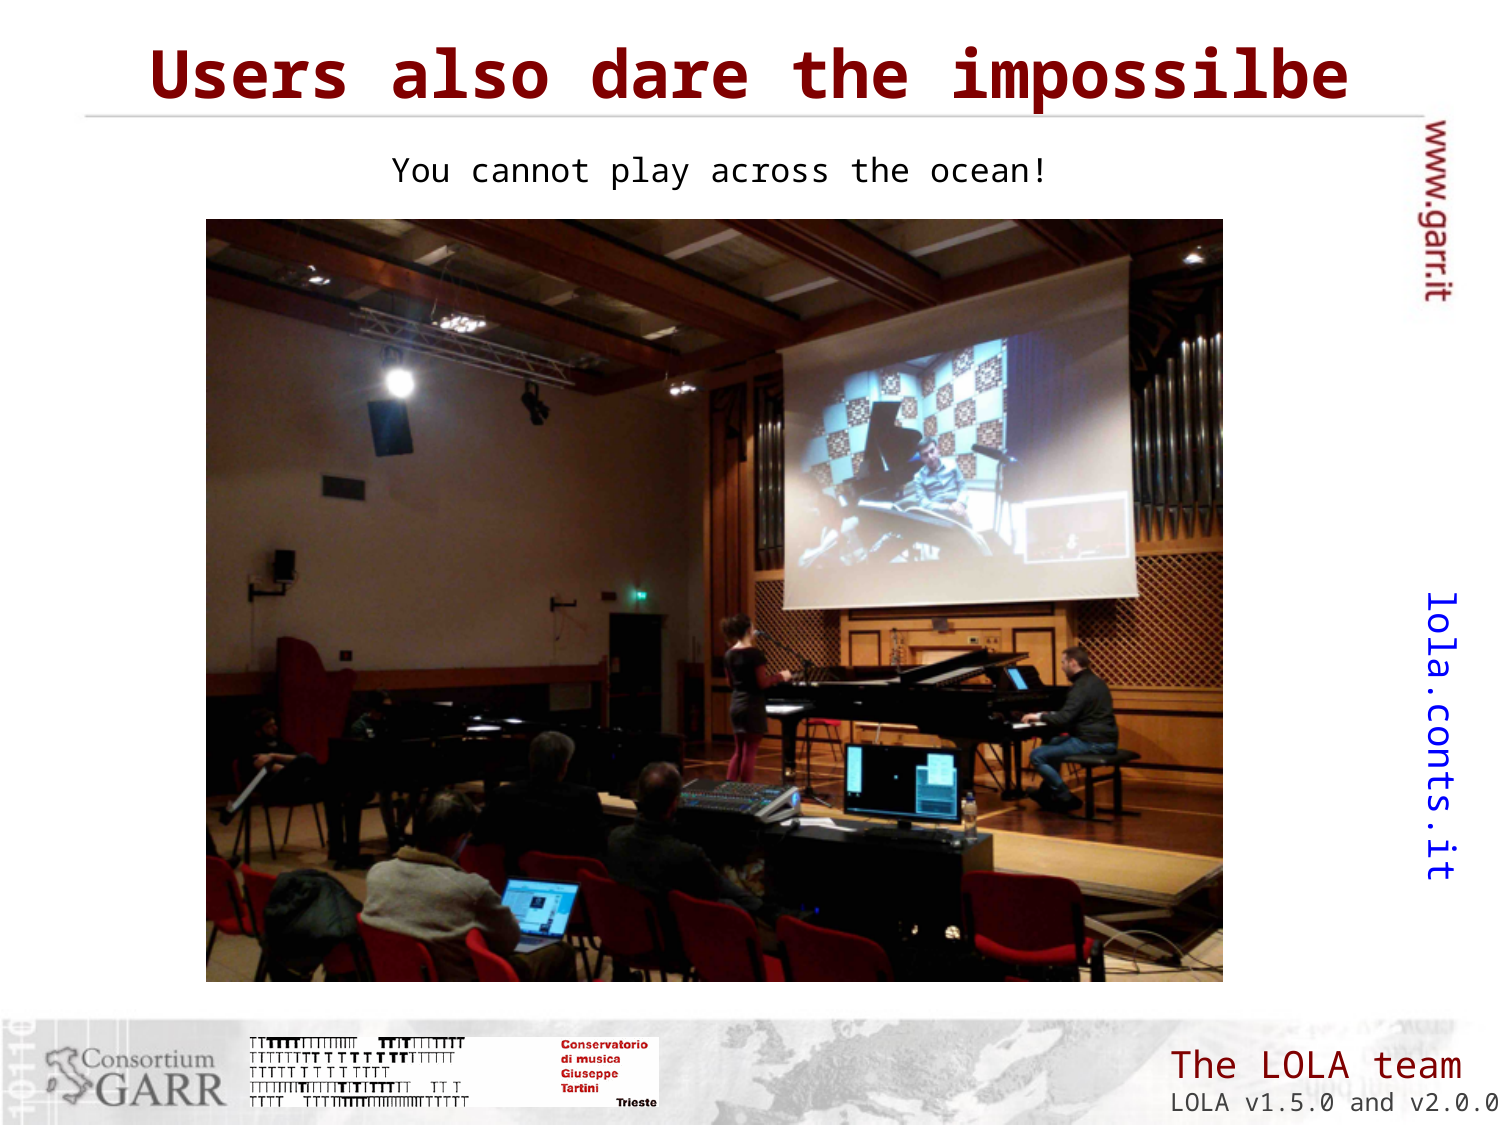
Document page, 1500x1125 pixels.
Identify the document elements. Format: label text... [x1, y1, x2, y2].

text_box You cannot play across the ocean! [301, 141, 1081, 197]
picture [0, 0, 1500, 1125]
text_box Users also dare the impossilbe [88, 24, 1412, 120]
